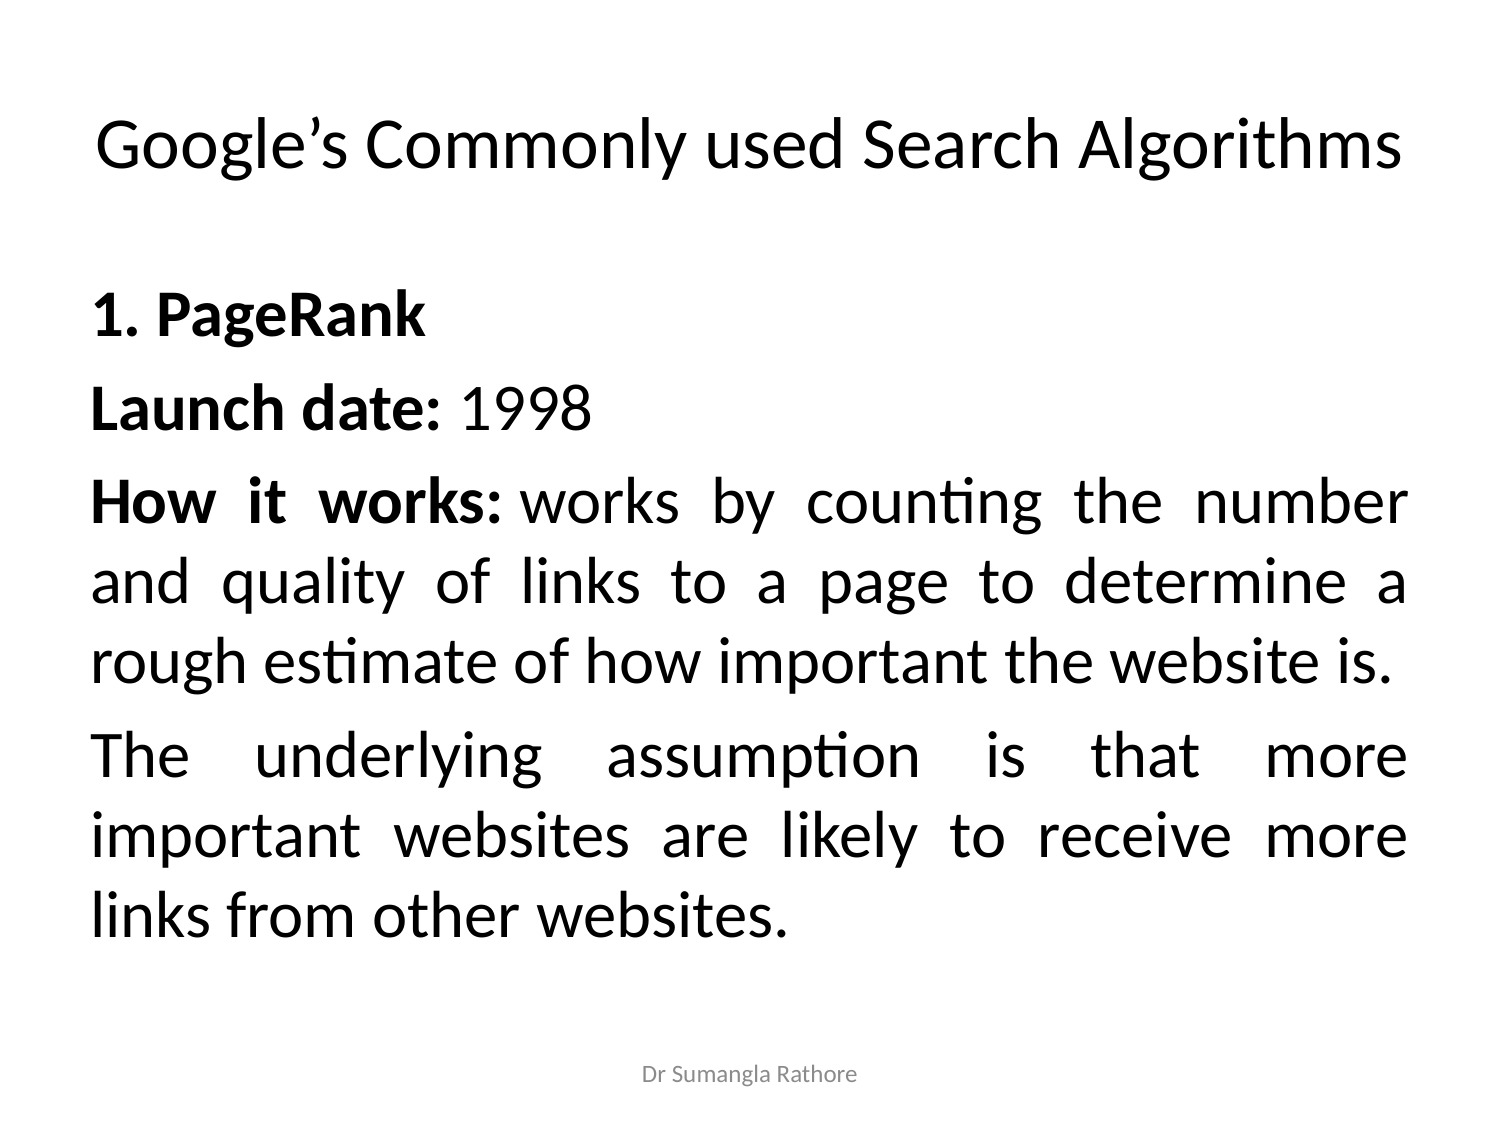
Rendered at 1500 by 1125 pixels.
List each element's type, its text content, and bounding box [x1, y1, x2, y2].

list 1. PageRank Launch date: 1998 How it works: works by counting the number and quality of links to a page to determine a rough estimate of how important the website is. The underlying assumption is that more important websites are likely to receive more links from other websites. [75, 262, 1425, 1005]
footer Dr Sumangla Rathore [512, 1042, 988, 1103]
title Google’s Commonly used Search Algorithms [75, 45, 1425, 233]
